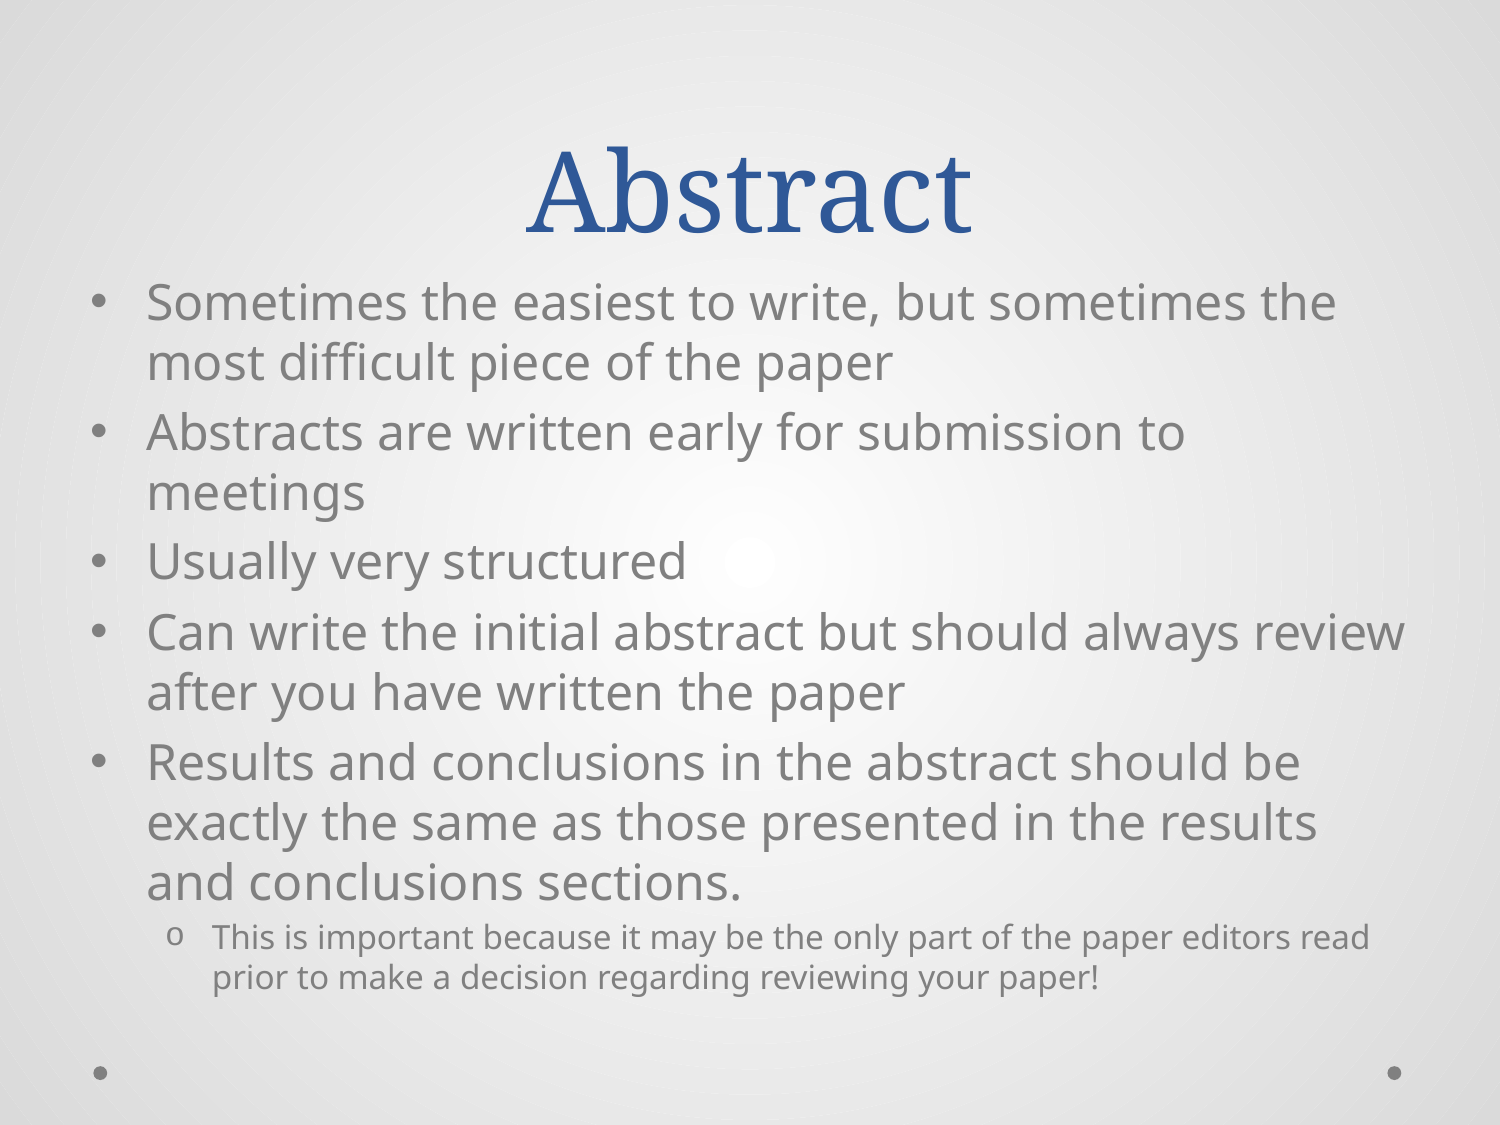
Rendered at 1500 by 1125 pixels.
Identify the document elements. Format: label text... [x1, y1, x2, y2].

list Sometimes the easiest to write, but sometimes the most difficult piece of the paper Abstracts are written early for submission to meetings Usually very structured Can write the initial abstract but should always review after you have written the paper Results and conclusions in the abstract should be exactly the same as those presented in the results and conclusions sections. This is important because it may be the only part of the paper editors read prior to make a decision regarding reviewing your paper! [75, 262, 1425, 1005]
title Abstract [75, 0, 1425, 262]
